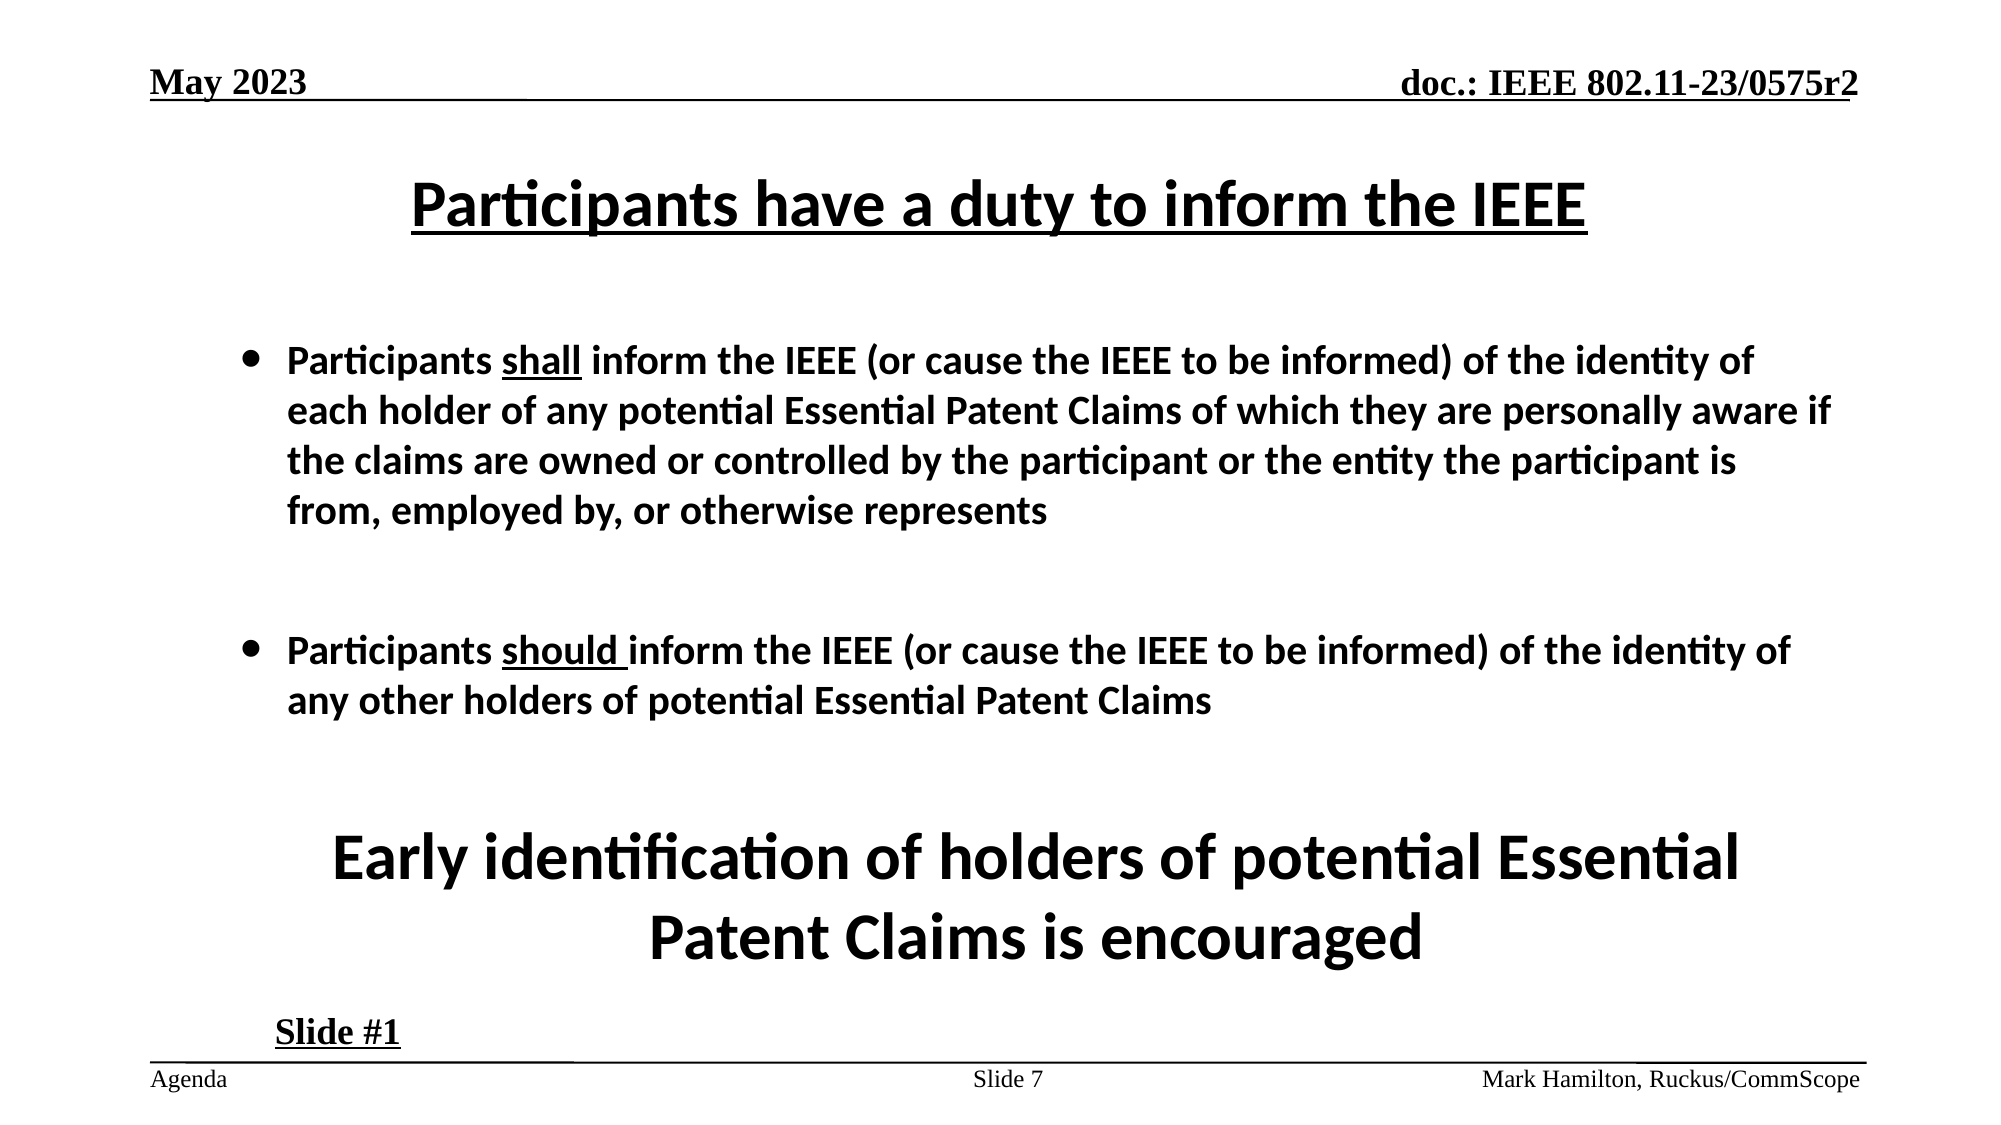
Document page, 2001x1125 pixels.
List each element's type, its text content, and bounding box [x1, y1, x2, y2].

list Participants shall inform the IEEE (or cause the IEEE to be informed) of the identity of each holder of any potential Essential Patent Claims of which they are personally aware if the claims are owned or controlled by the participant or the entity the participant is from, employed by, or otherwise represents Participants should inform the IEEE (or cause the IEEE to be informed) of the identity of any other holders of potential Essential Patent Claims Early identification of holders of potential Essential Patent Claims is encouraged [149, 324, 1850, 1000]
title Participants have a duty to inform the IEEE [149, 112, 1850, 288]
text_box Slide #1 [260, 999, 417, 1060]
slide_number Slide 7 [950, 1061, 1067, 1123]
